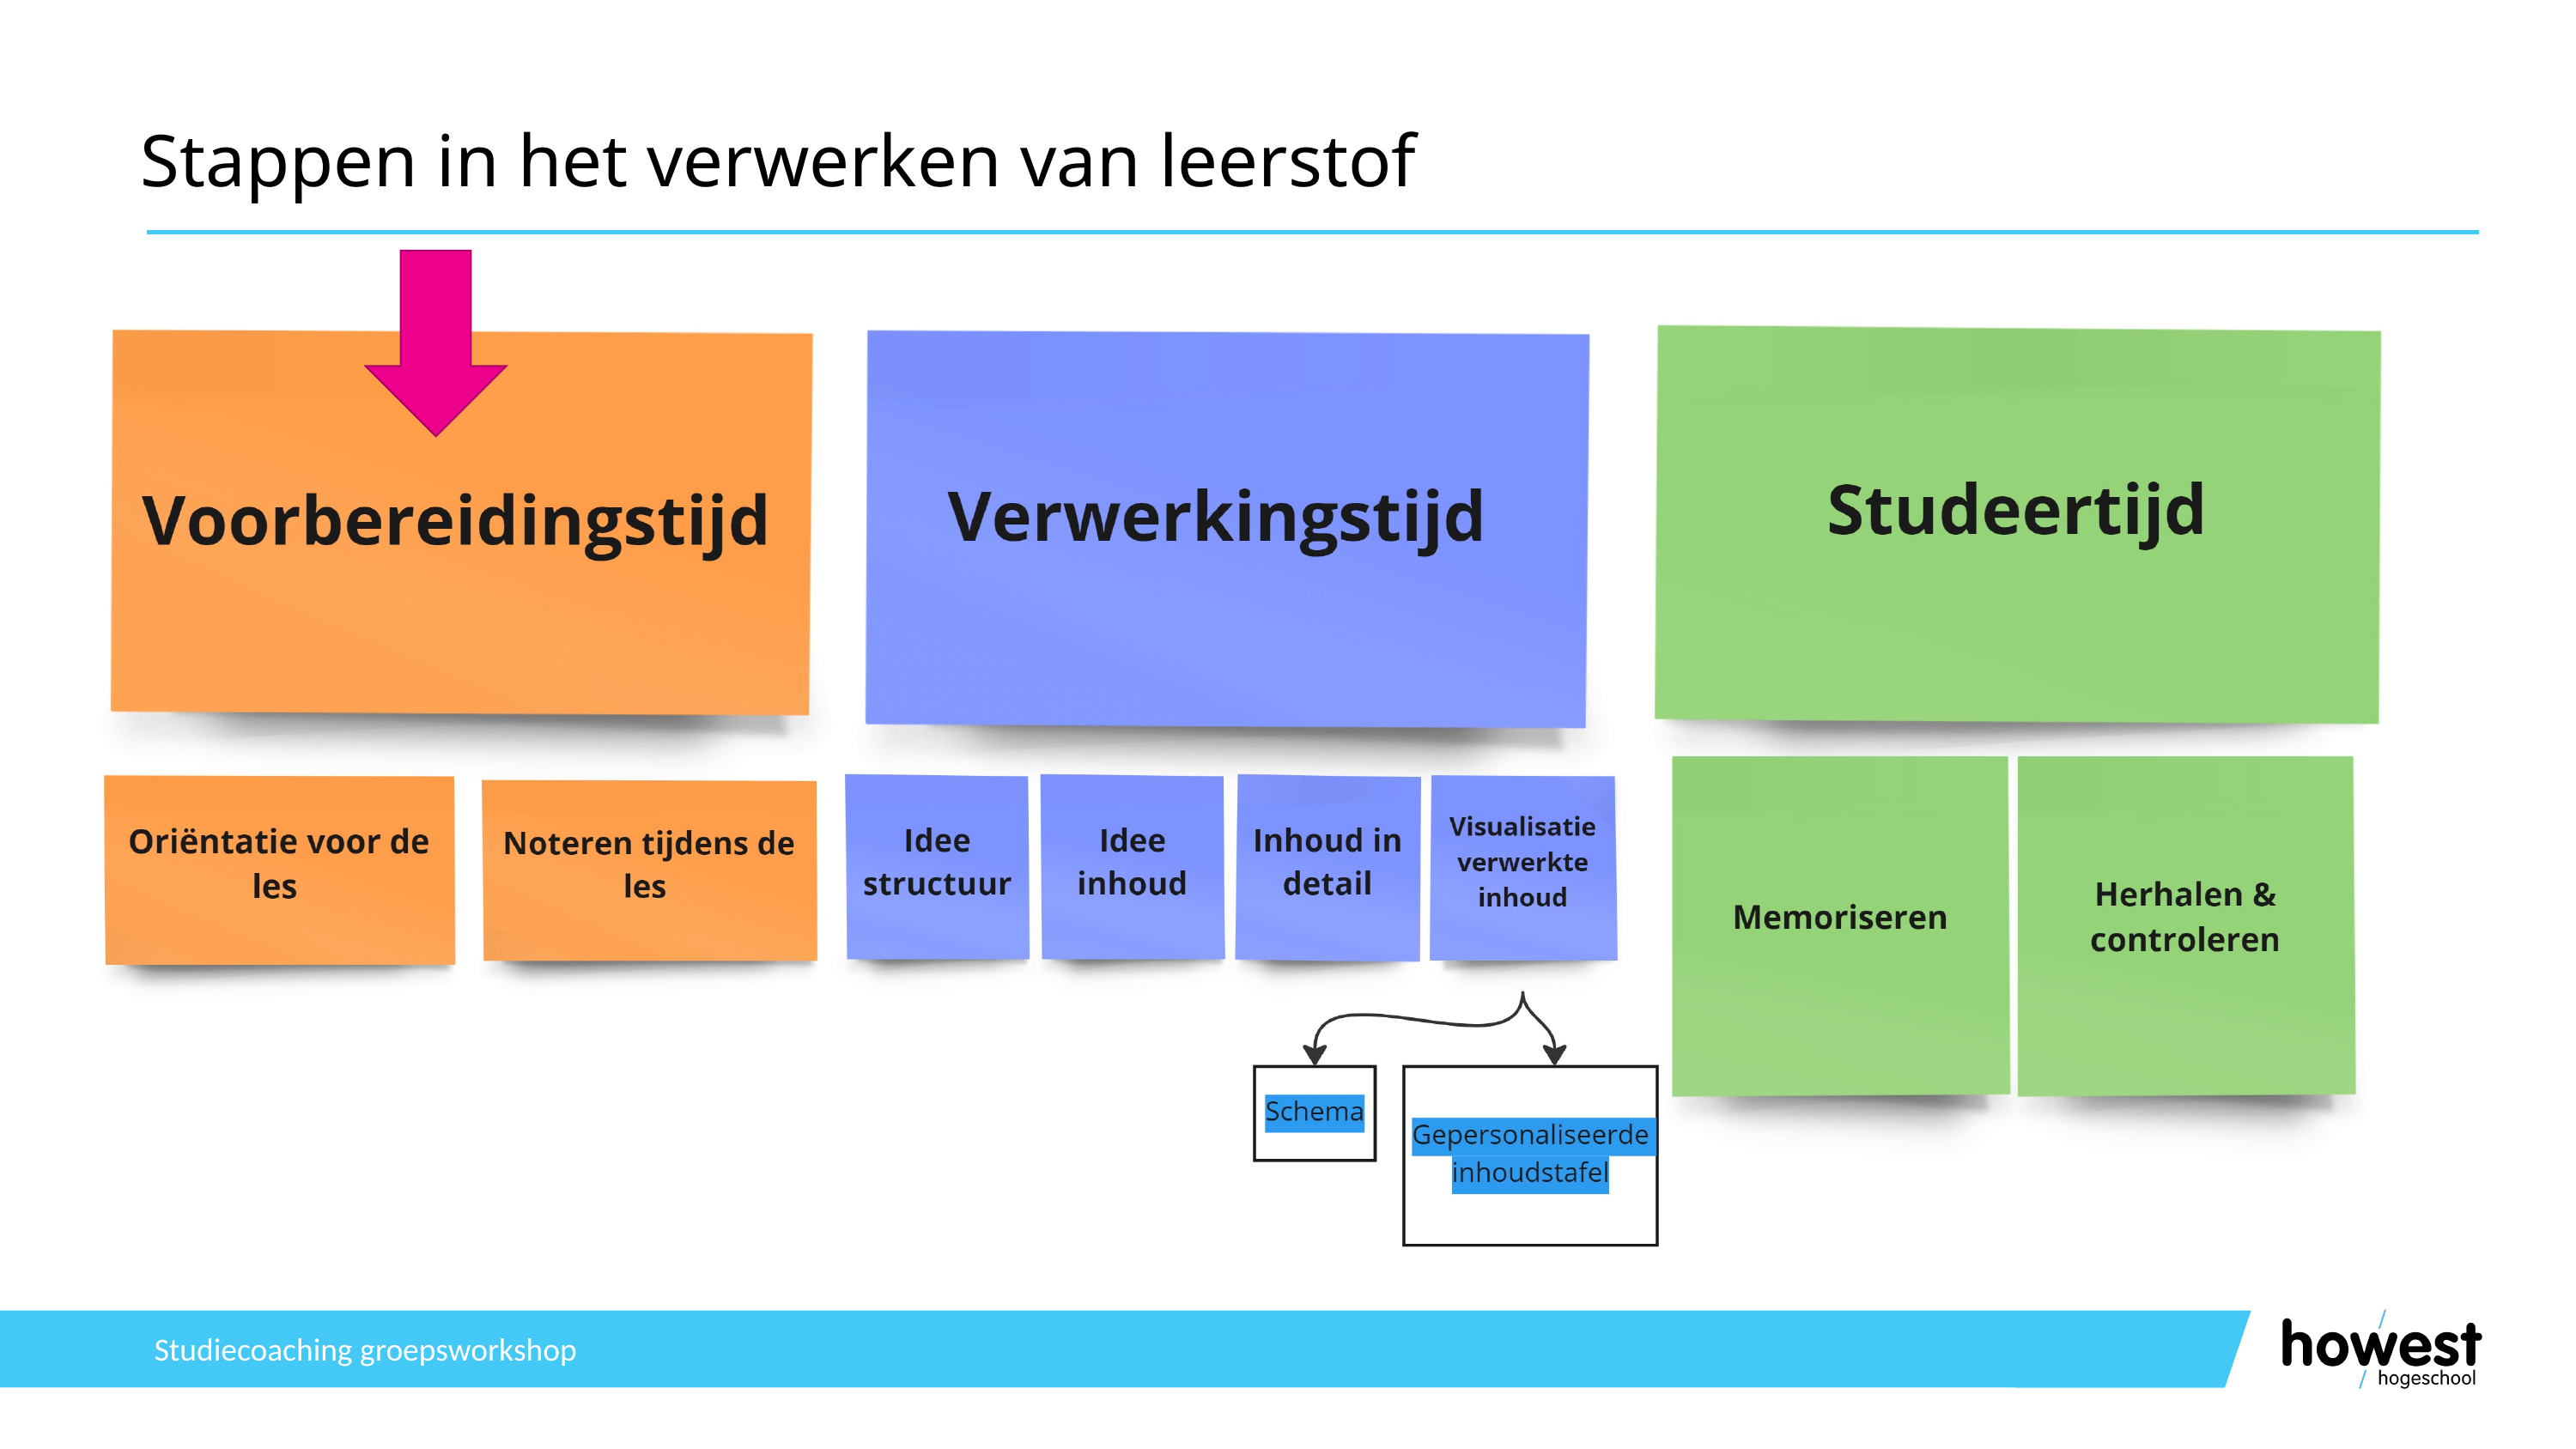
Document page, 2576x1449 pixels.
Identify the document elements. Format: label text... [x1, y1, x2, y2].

picture [2251, 1288, 2512, 1421]
title Stappen in het verwerken van leerstof [140, 124, 2476, 215]
text_box [399, 249, 472, 308]
picture [49, 308, 2419, 1256]
footer Studiecoaching groepsworkshop [154, 1310, 1024, 1387]
